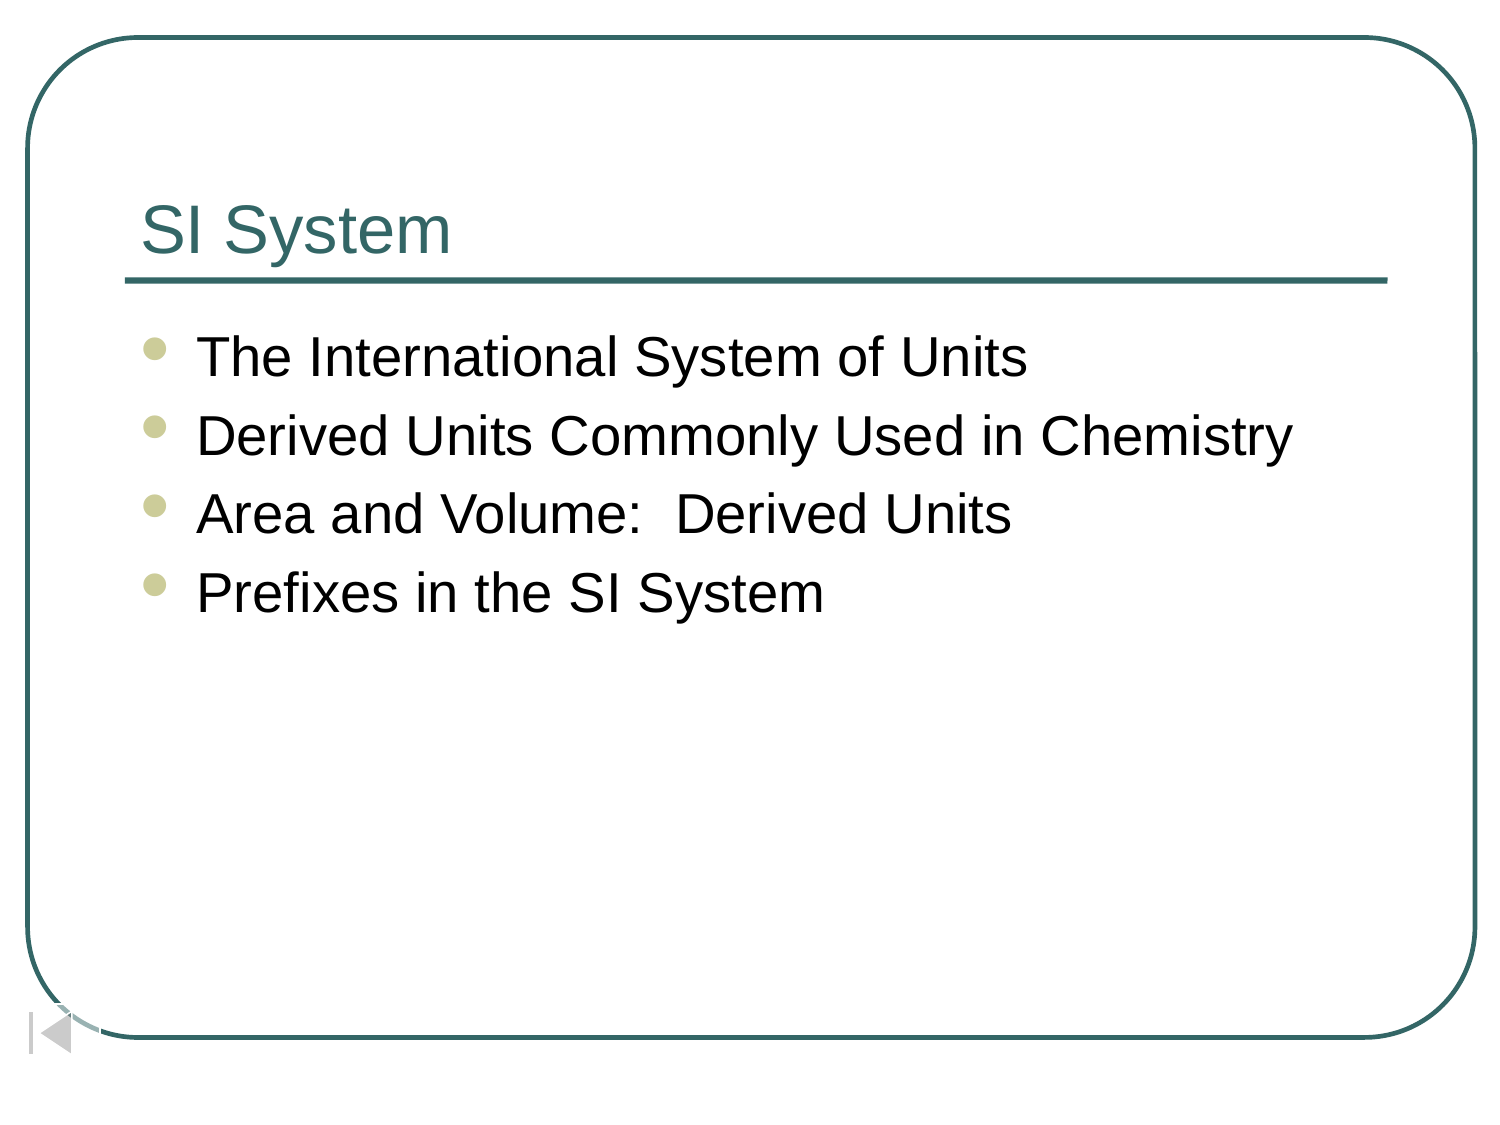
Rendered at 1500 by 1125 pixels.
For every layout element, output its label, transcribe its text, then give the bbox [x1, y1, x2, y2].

title SI System [124, 87, 1388, 276]
text_box [0, 1003, 100, 1063]
list The International System of Units Derived Units Commonly Used in Chemistry Area and Volume: Derived Units Prefixes in the SI System [124, 312, 1388, 976]
